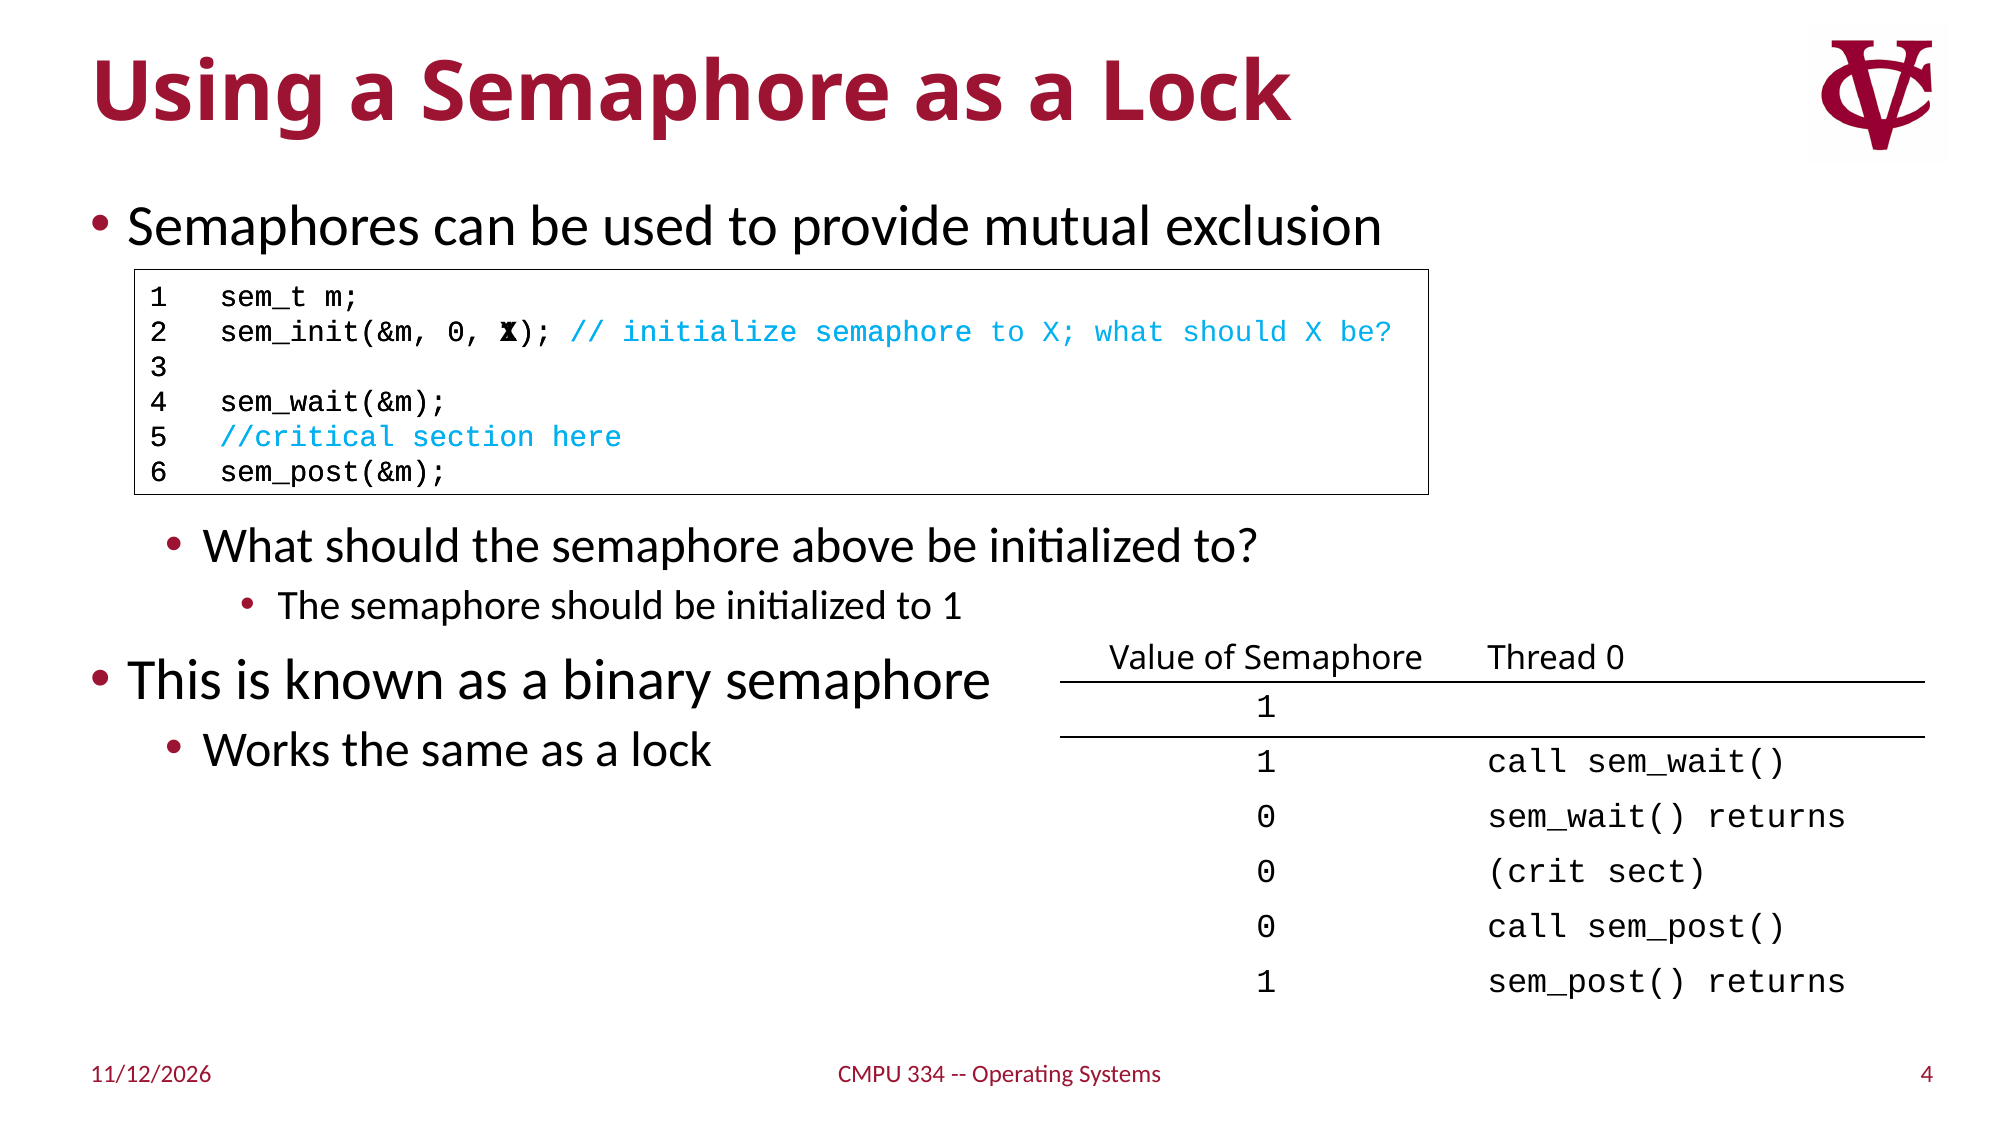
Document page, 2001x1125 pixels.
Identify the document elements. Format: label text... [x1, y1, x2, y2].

table_cell call sem_wait() [1473, 741, 1924, 792]
table_cell call sem_post() [1473, 899, 1924, 950]
table_cell 1 [1062, 952, 1471, 1003]
slide_number 4 [1384, 1042, 1949, 1103]
table_header Thread 0 [1473, 628, 1924, 686]
table_cell [1473, 689, 1924, 739]
table_cell sem_wait() returns [1473, 794, 1924, 845]
picture [1809, 24, 1949, 164]
table_cell 0 [1062, 846, 1471, 898]
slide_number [75, 1042, 640, 1103]
text_box 1 sem_t m; 2 sem_init(&m, 0, 1); // initialize semaphore 3 4 sem_wait(&m); 5 //critical section here 6 sem_post(&m); [134, 269, 1429, 495]
table_cell sem_post() returns [1473, 952, 1924, 1003]
table_header Value of Semaphore [1062, 628, 1471, 686]
table_cell (crit sect) [1473, 846, 1924, 898]
table_cell 1 [1062, 689, 1471, 739]
list Semaphores can be used to provide mutual exclusion What should the semaphore above be initialized to? The semaphore should be initialized to 1 This is known as a binary semaphore Works the same as a lock [75, 187, 1925, 1006]
title Using a Semaphore as a Lock [75, 37, 1793, 151]
table_cell 0 [1062, 794, 1471, 845]
table_cell 0 [1062, 899, 1471, 950]
footer CMPU 334 -- Operating Systems [662, 1042, 1338, 1103]
table_cell 1 [1062, 741, 1471, 792]
